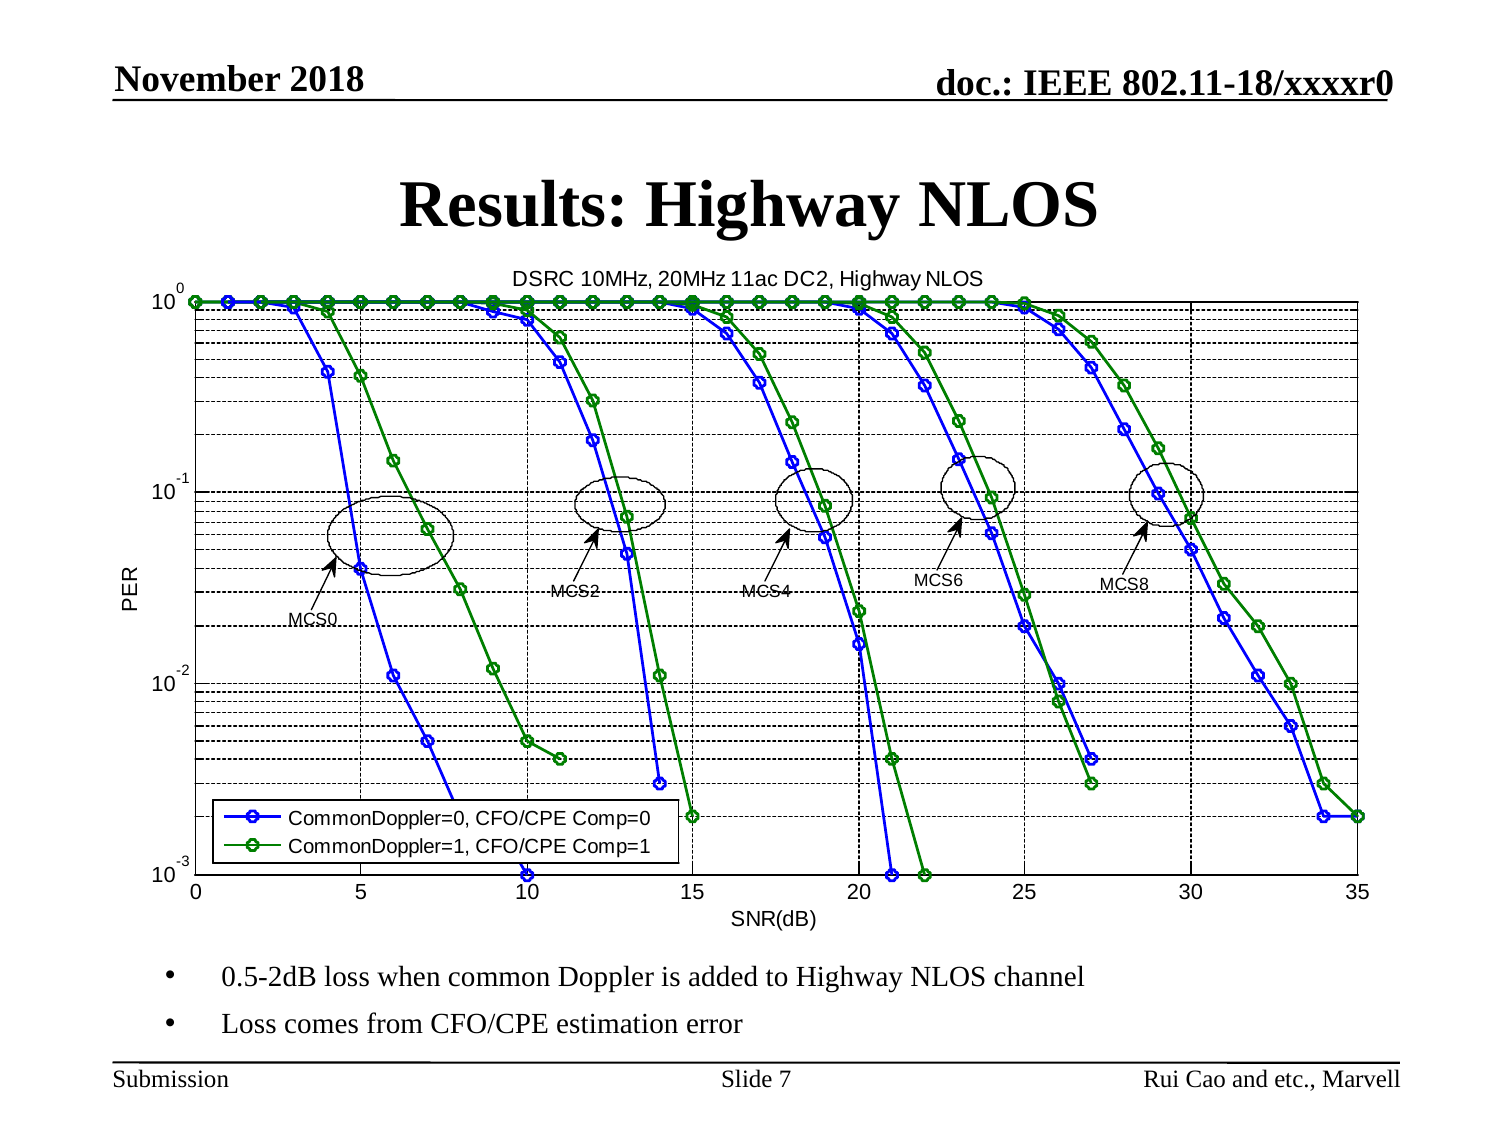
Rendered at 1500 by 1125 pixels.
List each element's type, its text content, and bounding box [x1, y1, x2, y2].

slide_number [114, 54, 423, 100]
title Results: Highway NLOS [112, 112, 1388, 248]
picture [0, 249, 1500, 953]
footer Rui Cao and etc., Marvell [878, 1061, 1402, 1093]
list 0.5-2dB loss when common Doppler is added to Highway NLOS channel Loss comes from CFO/CPE estimation error [149, 961, 1425, 1050]
slide_number Slide 7 [712, 1061, 800, 1123]
